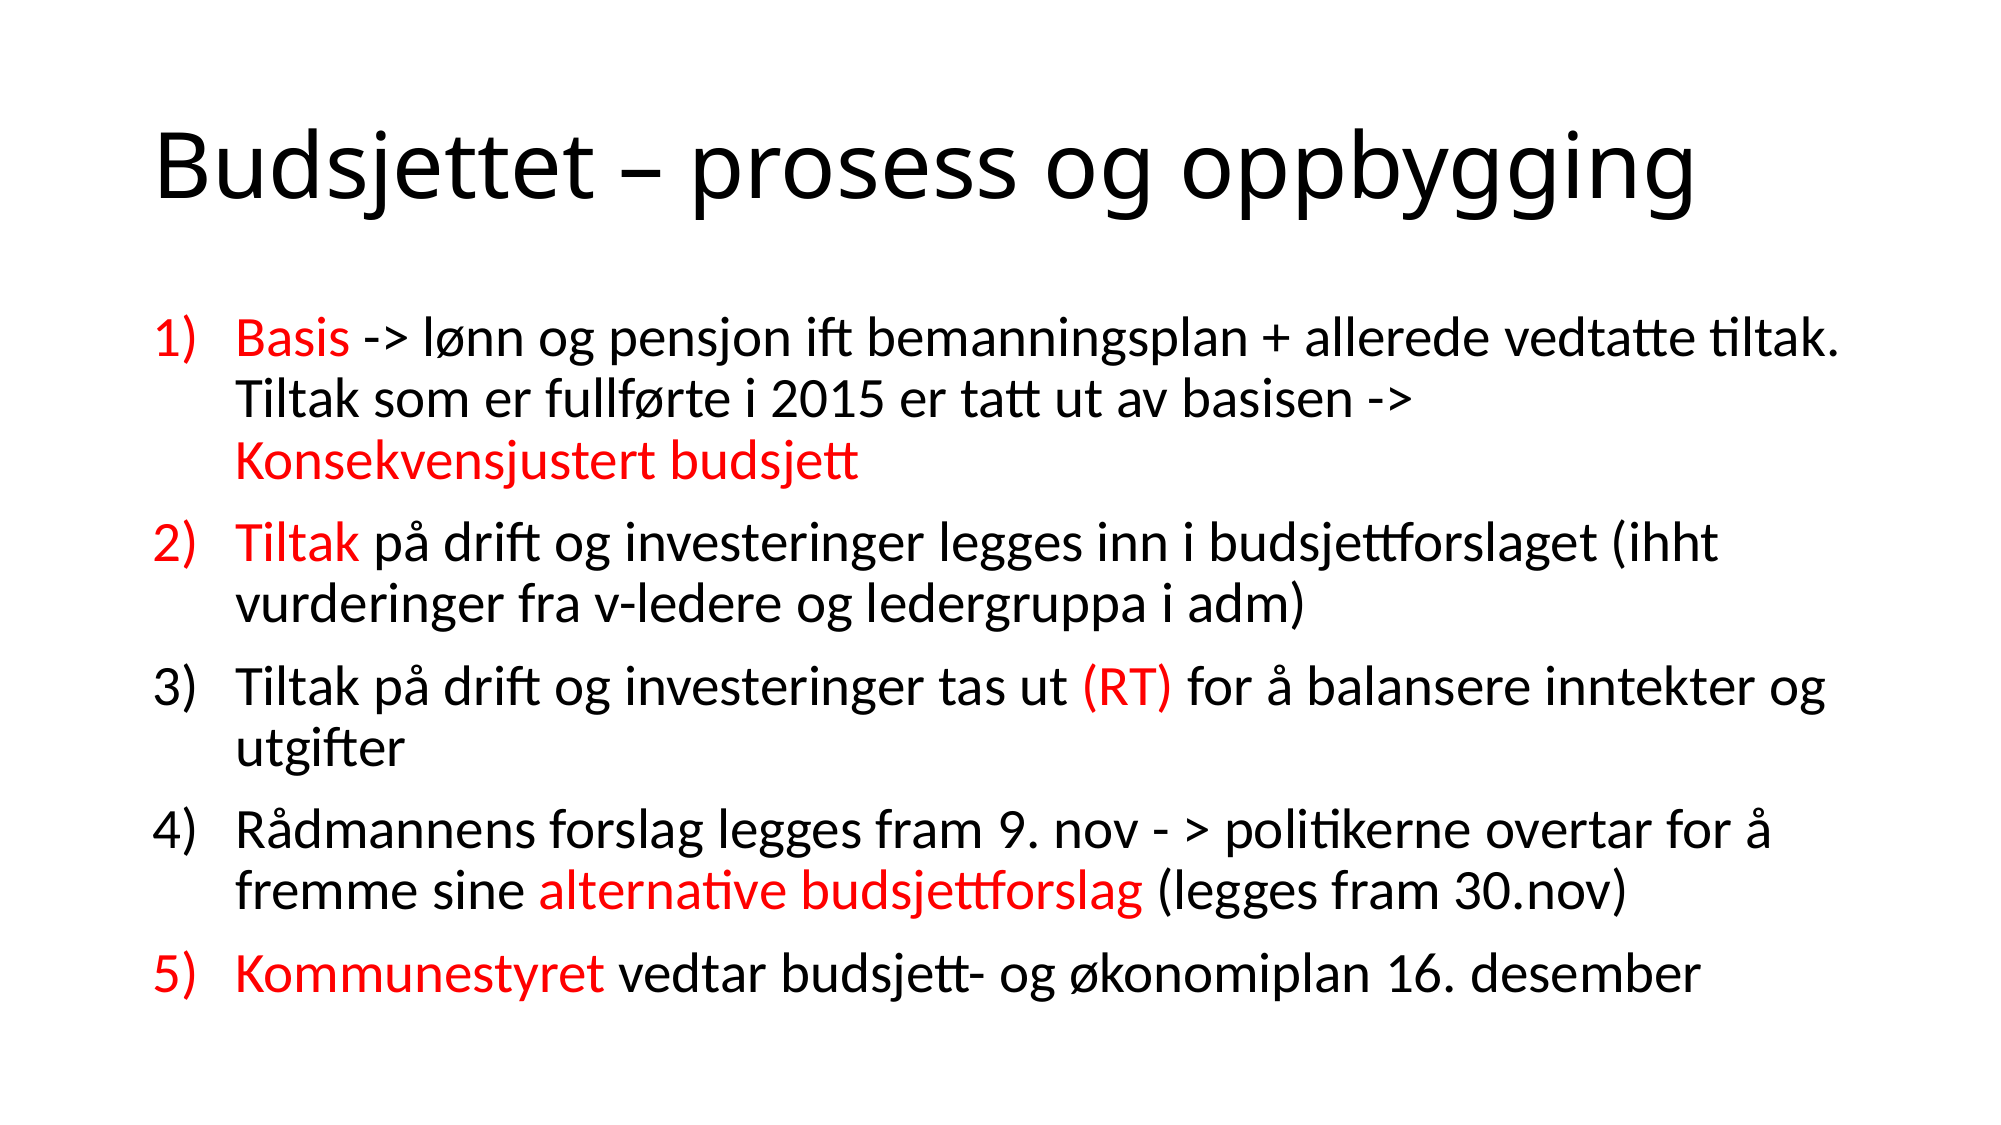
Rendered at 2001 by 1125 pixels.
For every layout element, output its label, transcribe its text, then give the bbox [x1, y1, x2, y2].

title Budsjettet – prosess og oppbygging [137, 59, 1863, 278]
list Basis -> lønn og pensjon ift bemanningsplan + allerede vedtatte tiltak. Tiltak som er fullførte i 2015 er tatt ut av basisen -> Konsekvensjustert budsjett Tiltak på drift og investeringer legges inn i budsjettforslaget (ihht vurderinger fra v-ledere og ledergruppa i adm) Tiltak på drift og investeringer tas ut (RT) for å balansere inntekter og utgifter Rådmannens forslag legges fram 9. nov - > politikerne overtar for å fremme sine alternative budsjettforslag (legges fram 30.nov) Kommunestyret vedtar budsjett- og økonomiplan 16. desember [137, 299, 1863, 1014]
